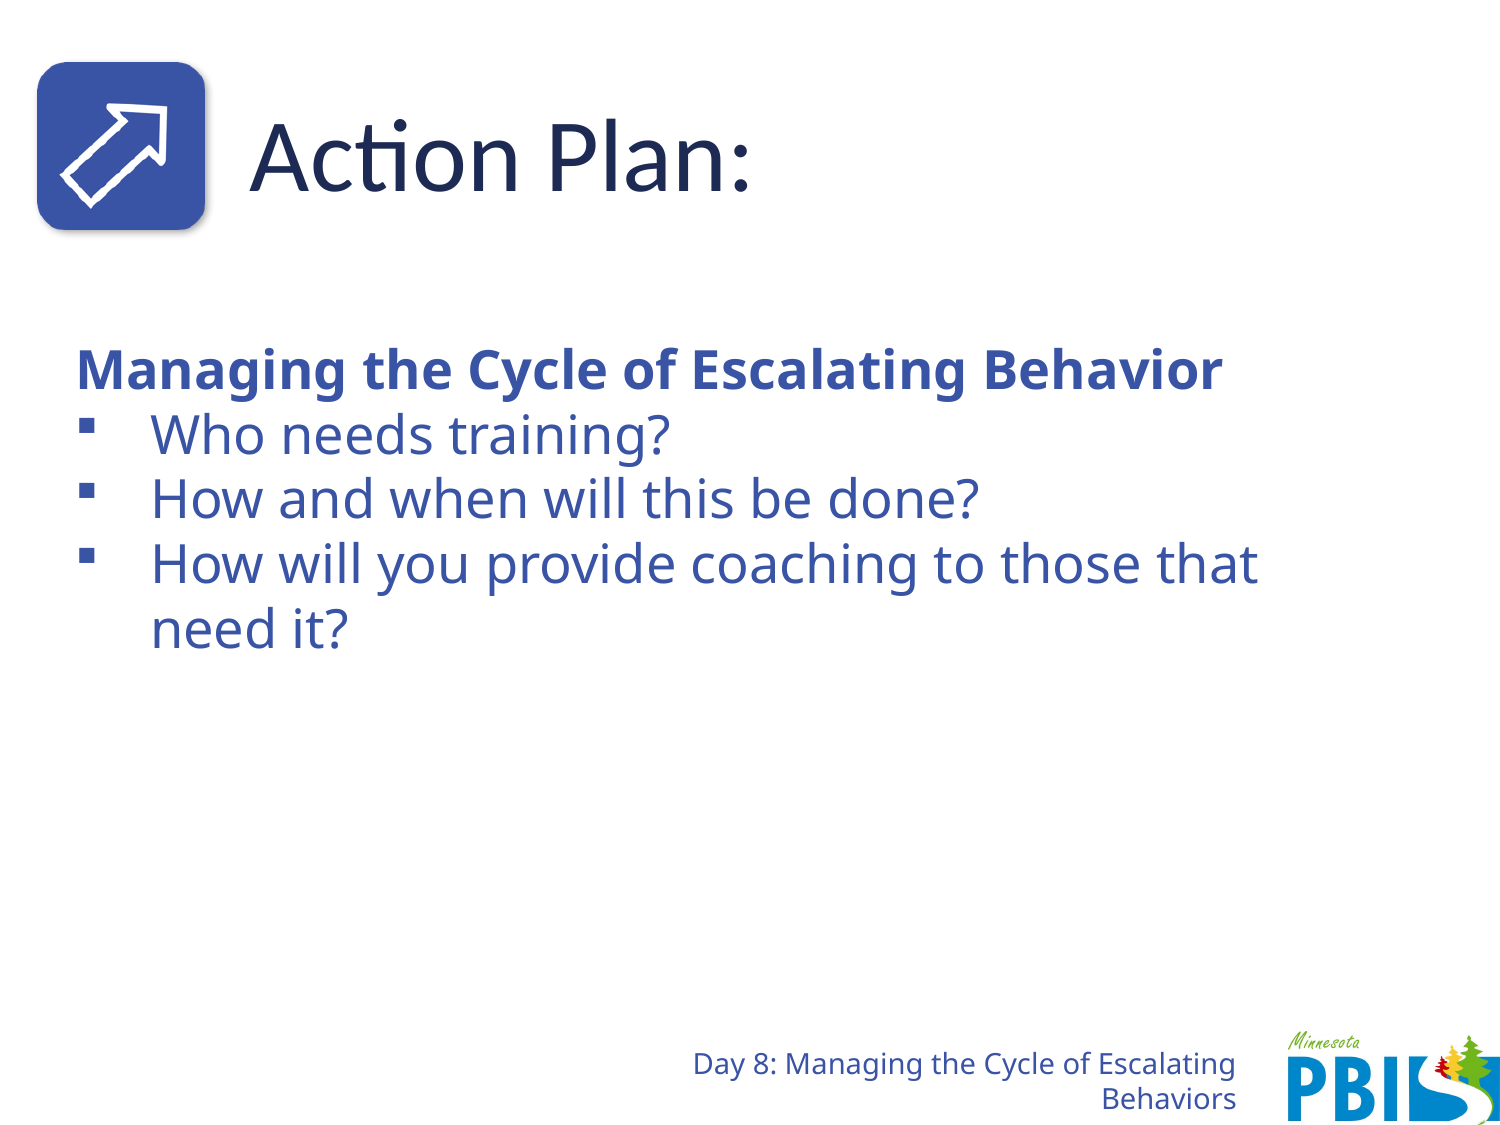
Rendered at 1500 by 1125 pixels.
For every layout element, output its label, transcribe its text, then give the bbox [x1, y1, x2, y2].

picture [1288, 1031, 1500, 1125]
picture [1301, 1068, 1312, 1085]
list Managing the Cycle of Escalating Behavior Who needs training? How and when will this be done? How will you provide coaching to those that need it? [59, 262, 1415, 1032]
title Action Plan: [249, 62, 1397, 213]
picture [37, 62, 205, 230]
